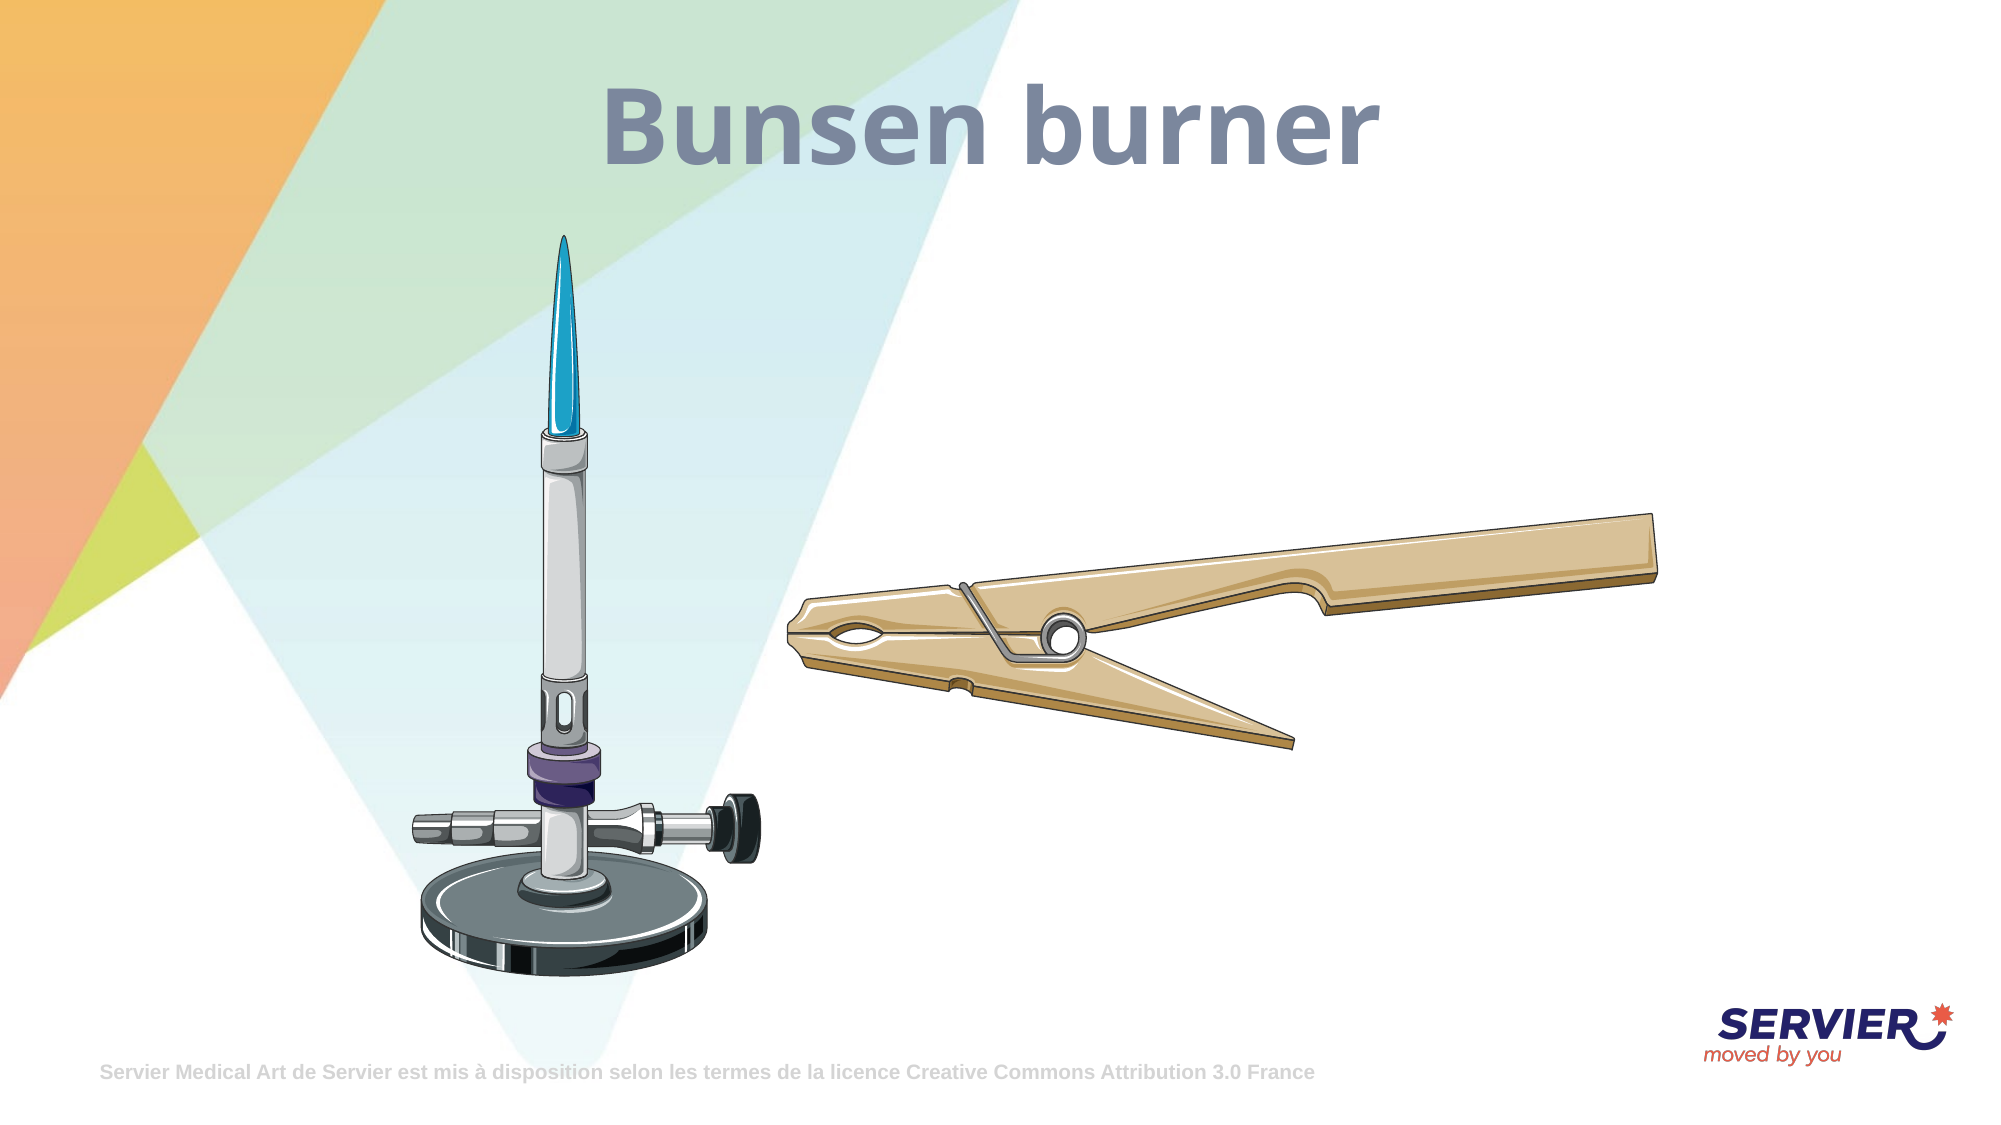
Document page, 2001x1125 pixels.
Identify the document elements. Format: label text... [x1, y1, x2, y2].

title Bunsen burner [54, 12, 1926, 232]
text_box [412, 425, 761, 977]
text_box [787, 513, 1658, 751]
picture [0, 0, 2001, 1125]
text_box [548, 235, 580, 437]
